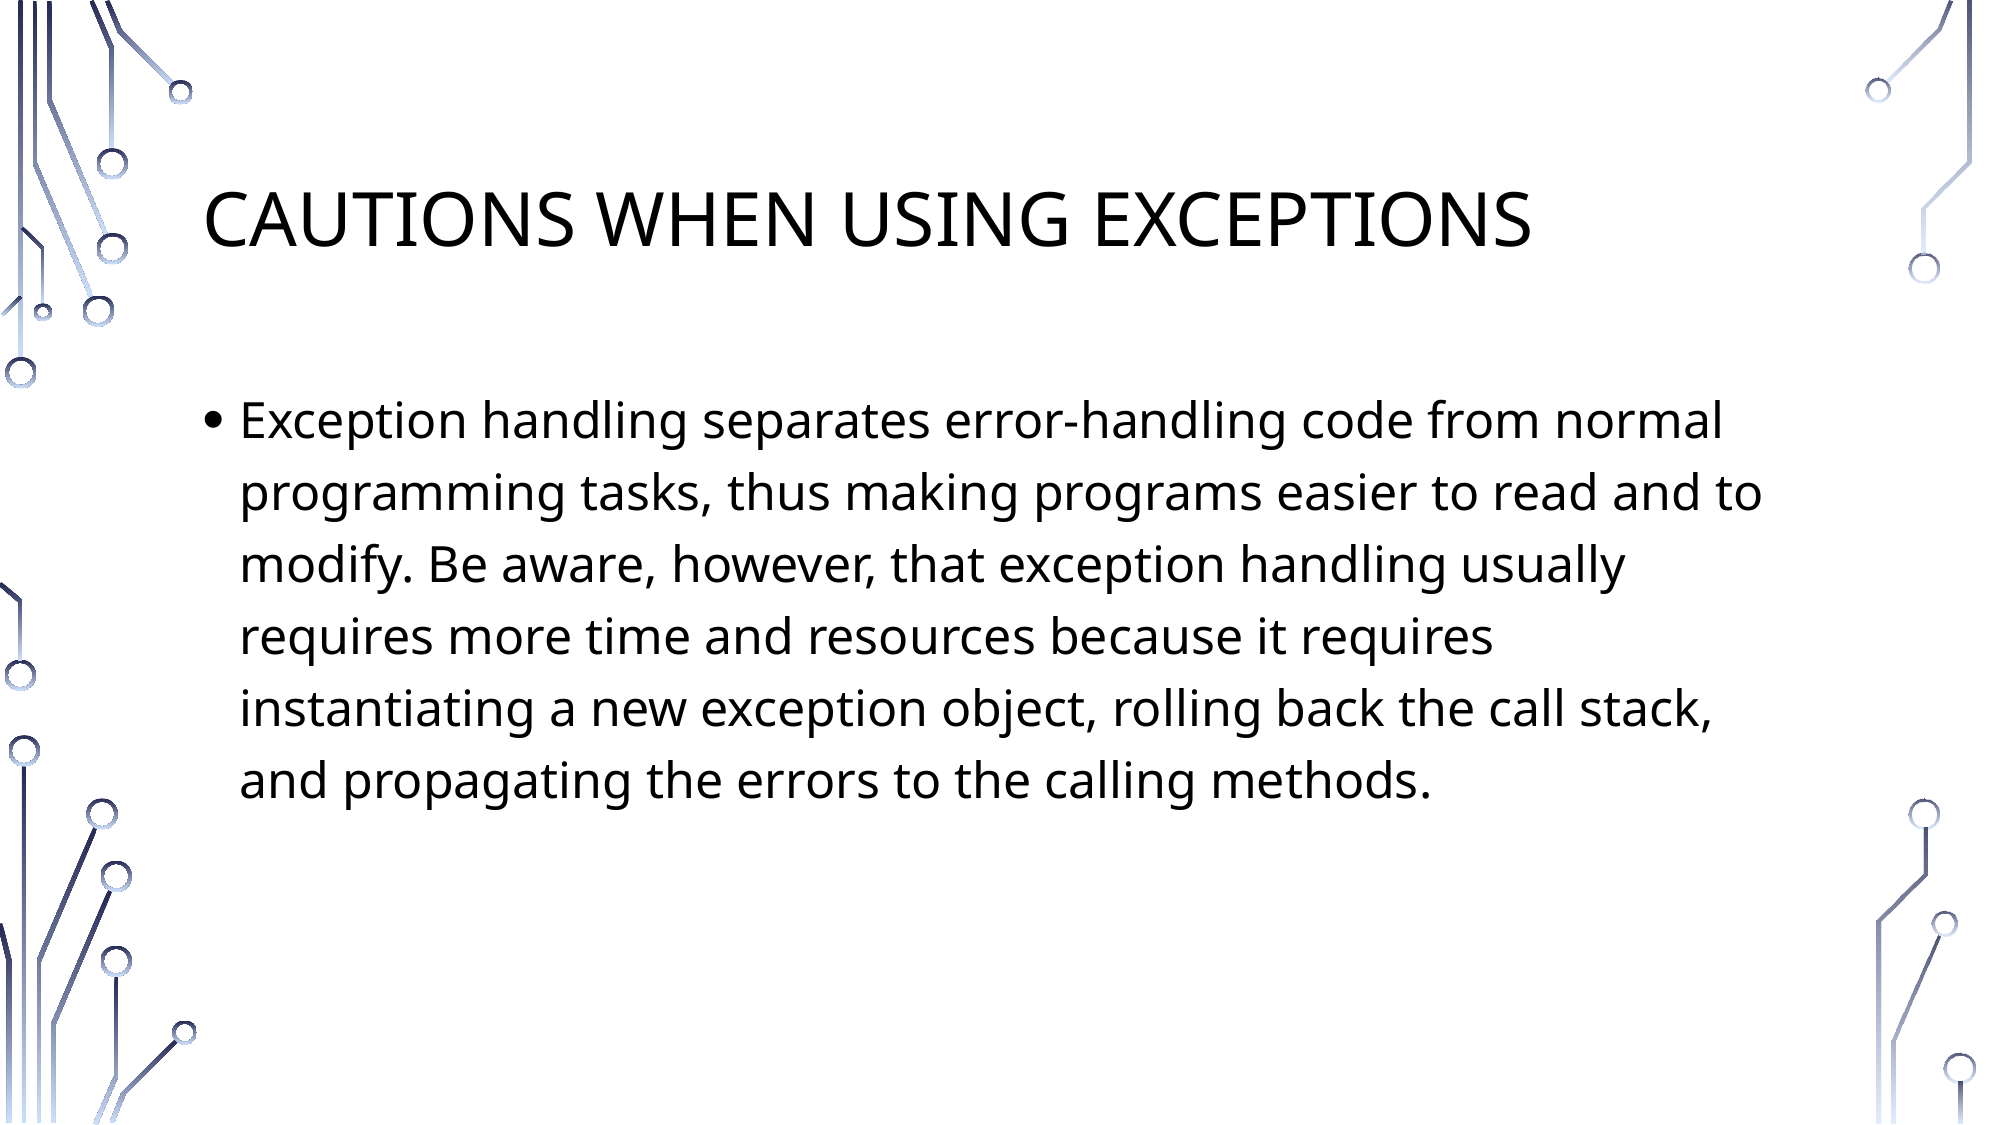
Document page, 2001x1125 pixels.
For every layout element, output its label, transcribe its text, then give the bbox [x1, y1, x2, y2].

title Cautions When Using Exceptions [187, 101, 1813, 344]
list Exception handling separates error-handling code from normal programming tasks, thus making programs easier to read and to modify. Be aware, however, that exception handling usually requires more time and resources because it requires instantiating a new exception object, rolling back the call stack, and propagating the errors to the calling methods. [187, 369, 1813, 950]
